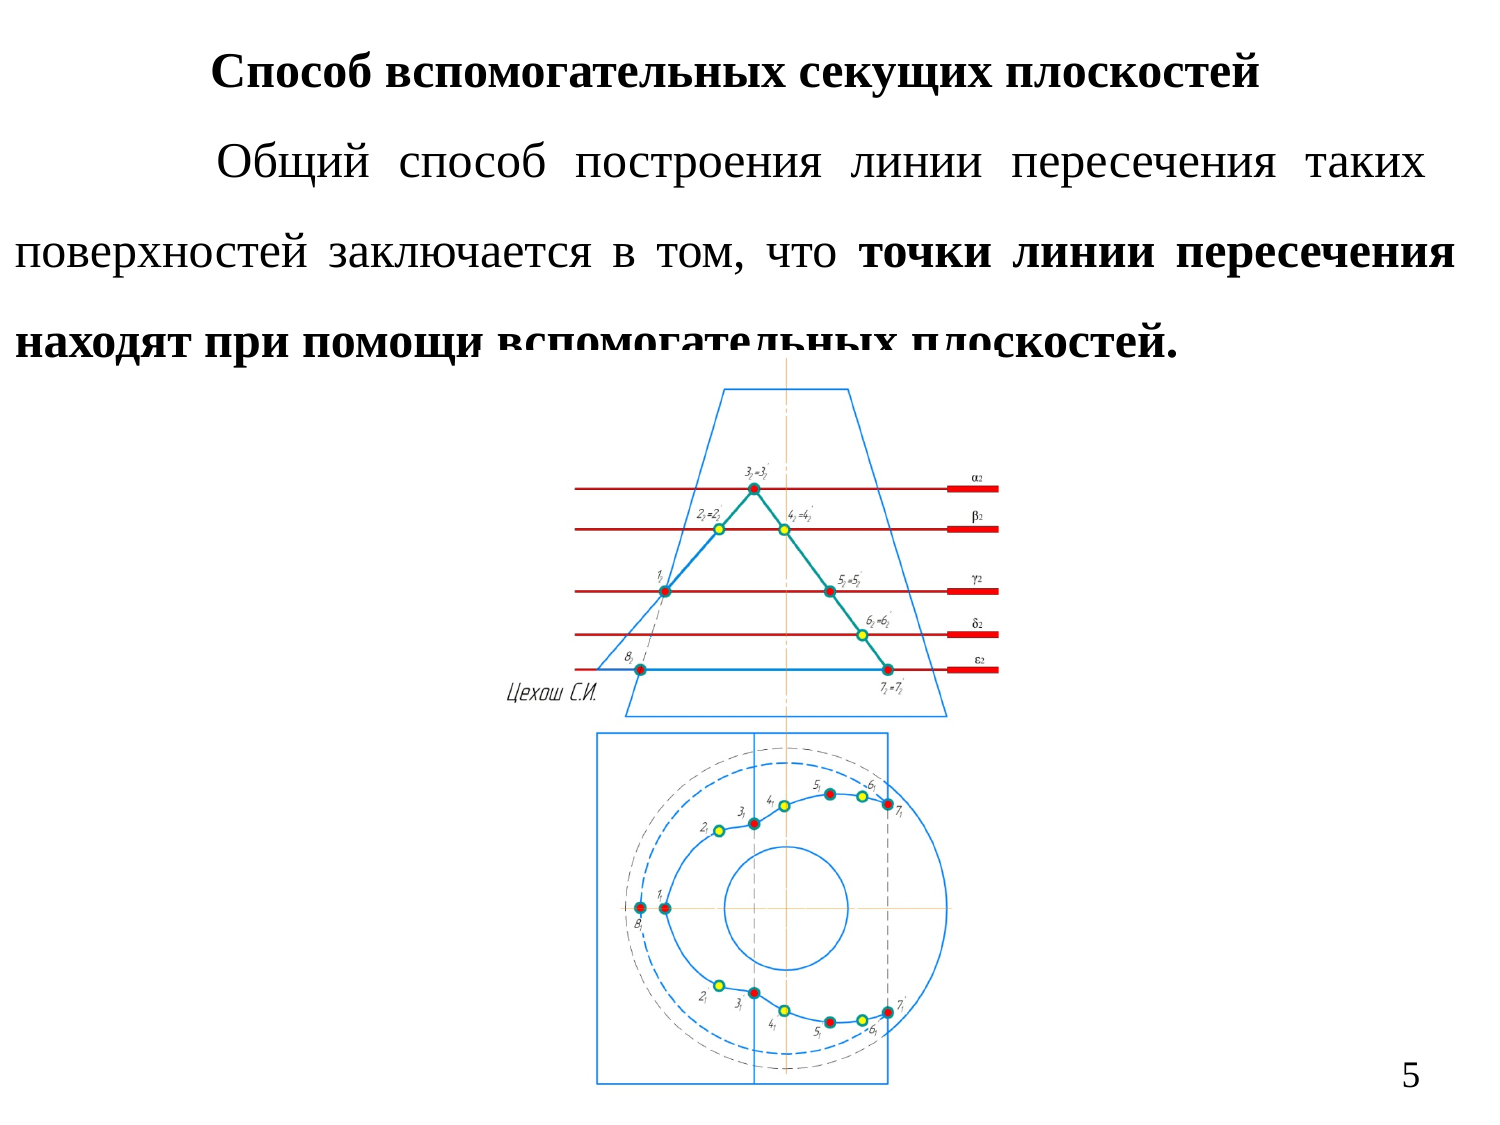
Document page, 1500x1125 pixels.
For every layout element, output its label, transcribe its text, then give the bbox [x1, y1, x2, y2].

text_box Способ вспомогательных секущих плоскостей Общий способ построения линии пересечения таких поверхностей заключается в том, что точки линии пересечения находят при помощи вспомогательных плоскостей. [0, 75, 1471, 466]
text_box [0, 0, 1500, 75]
text_box 5 [1085, 1042, 1436, 1103]
picture [477, 349, 999, 1125]
